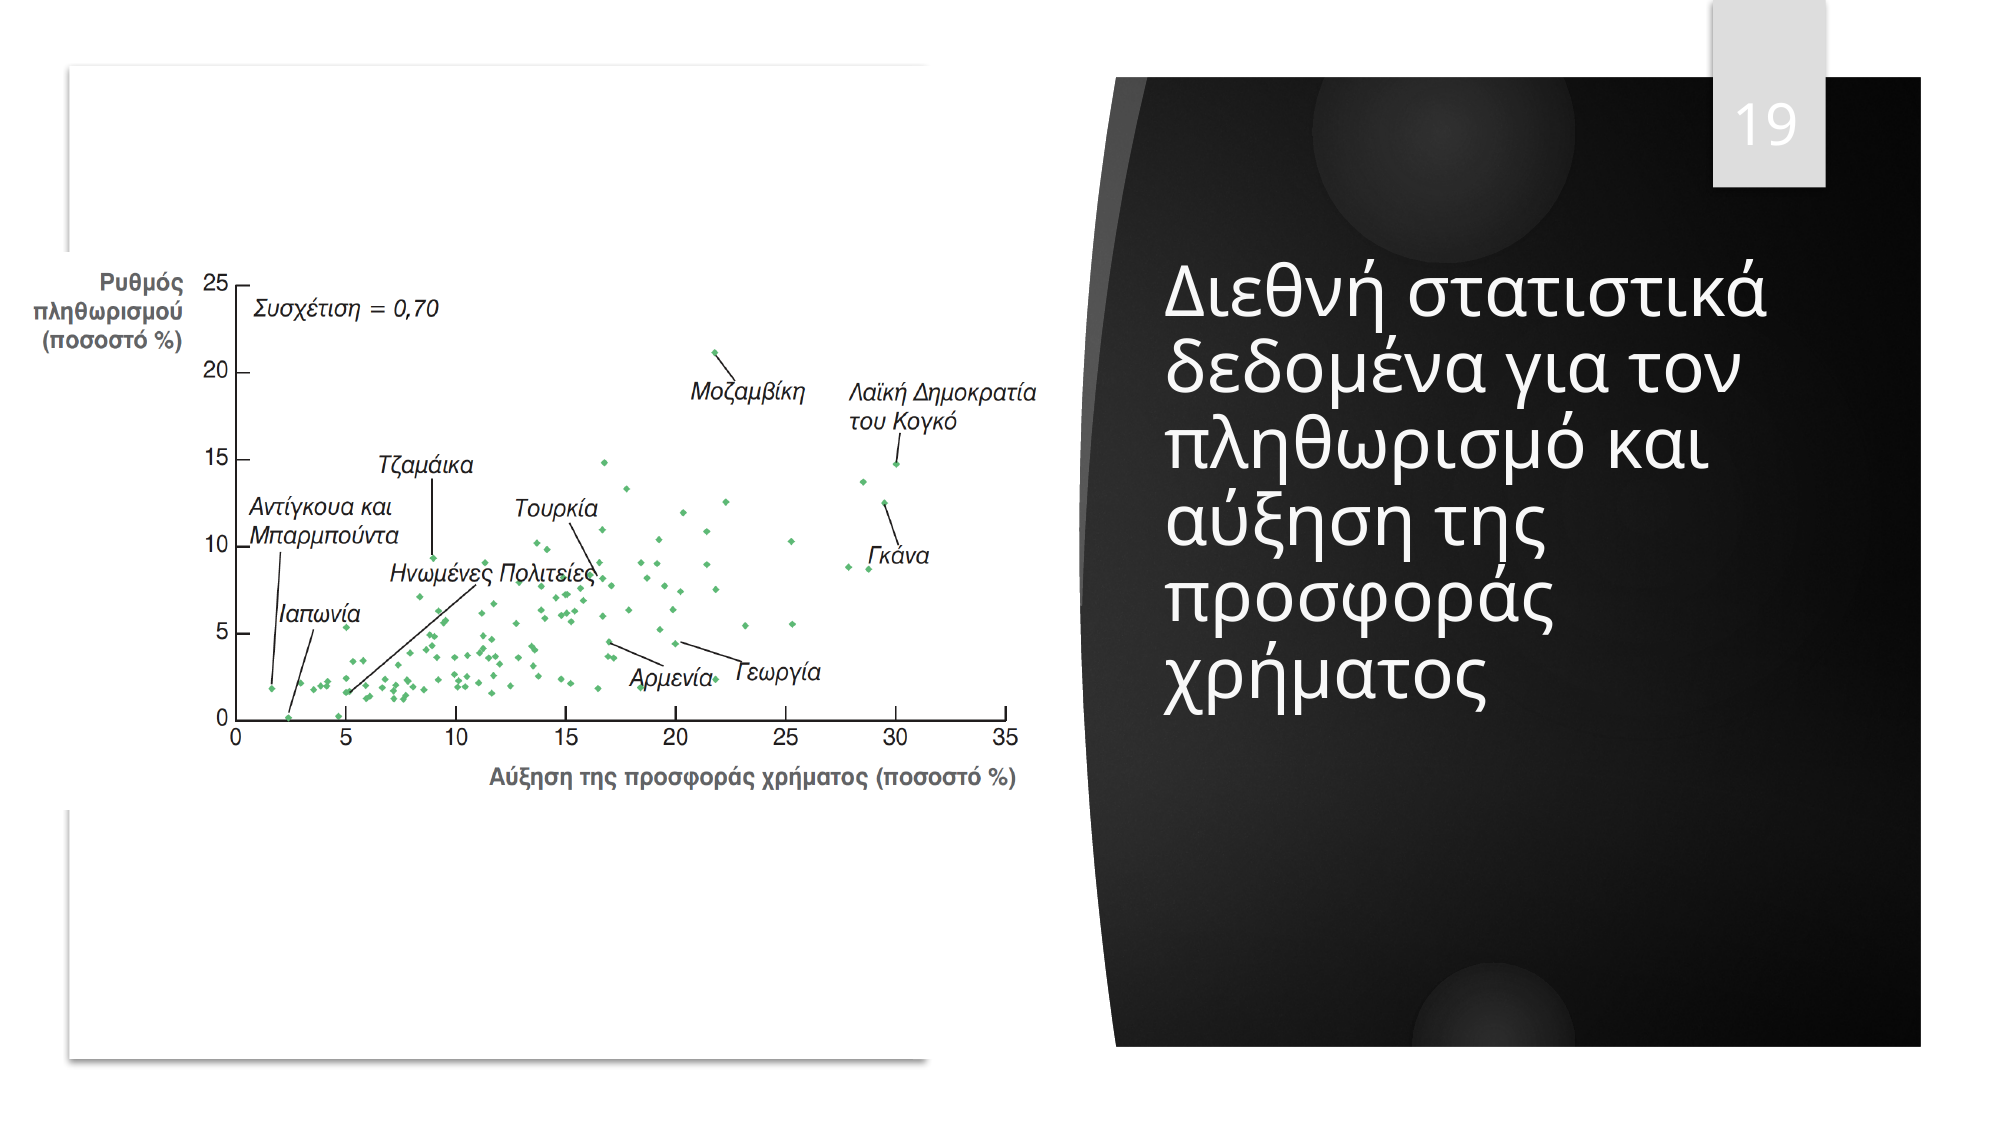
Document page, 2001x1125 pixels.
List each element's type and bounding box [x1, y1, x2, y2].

text_box [0, 0, 2000, 1125]
text_box [69, 64, 1128, 1060]
list [16, 251, 1050, 811]
